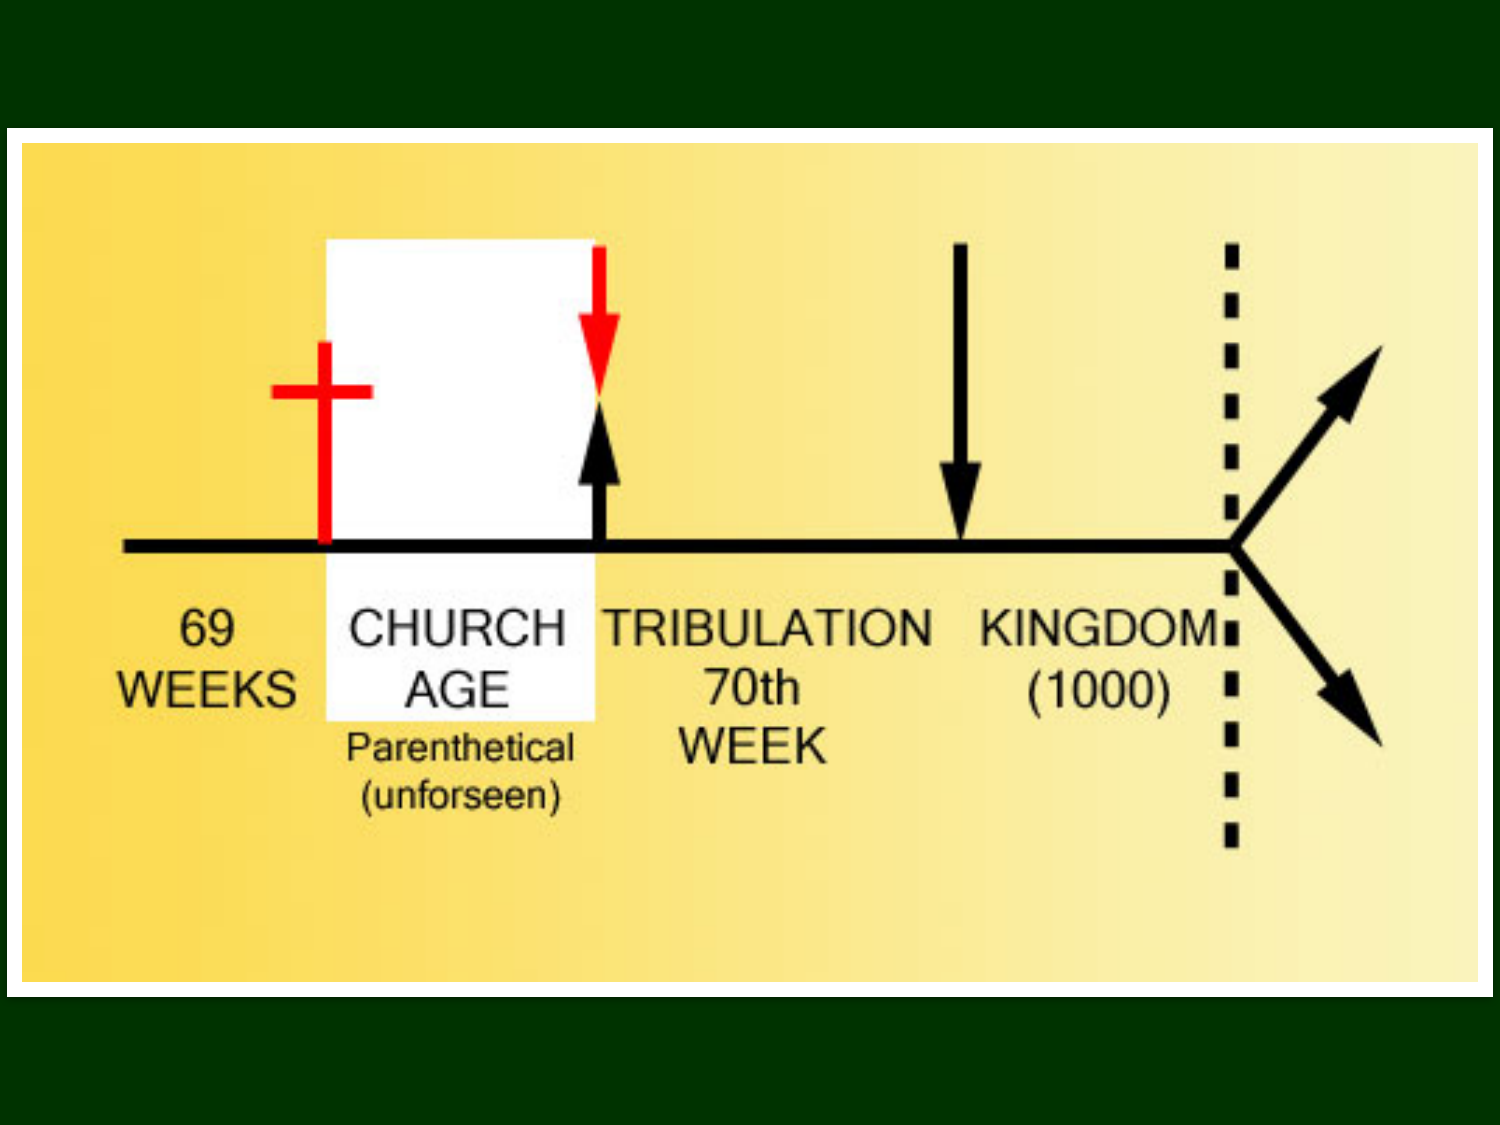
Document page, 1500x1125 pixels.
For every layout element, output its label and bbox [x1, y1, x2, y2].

picture [21, 142, 1479, 983]
